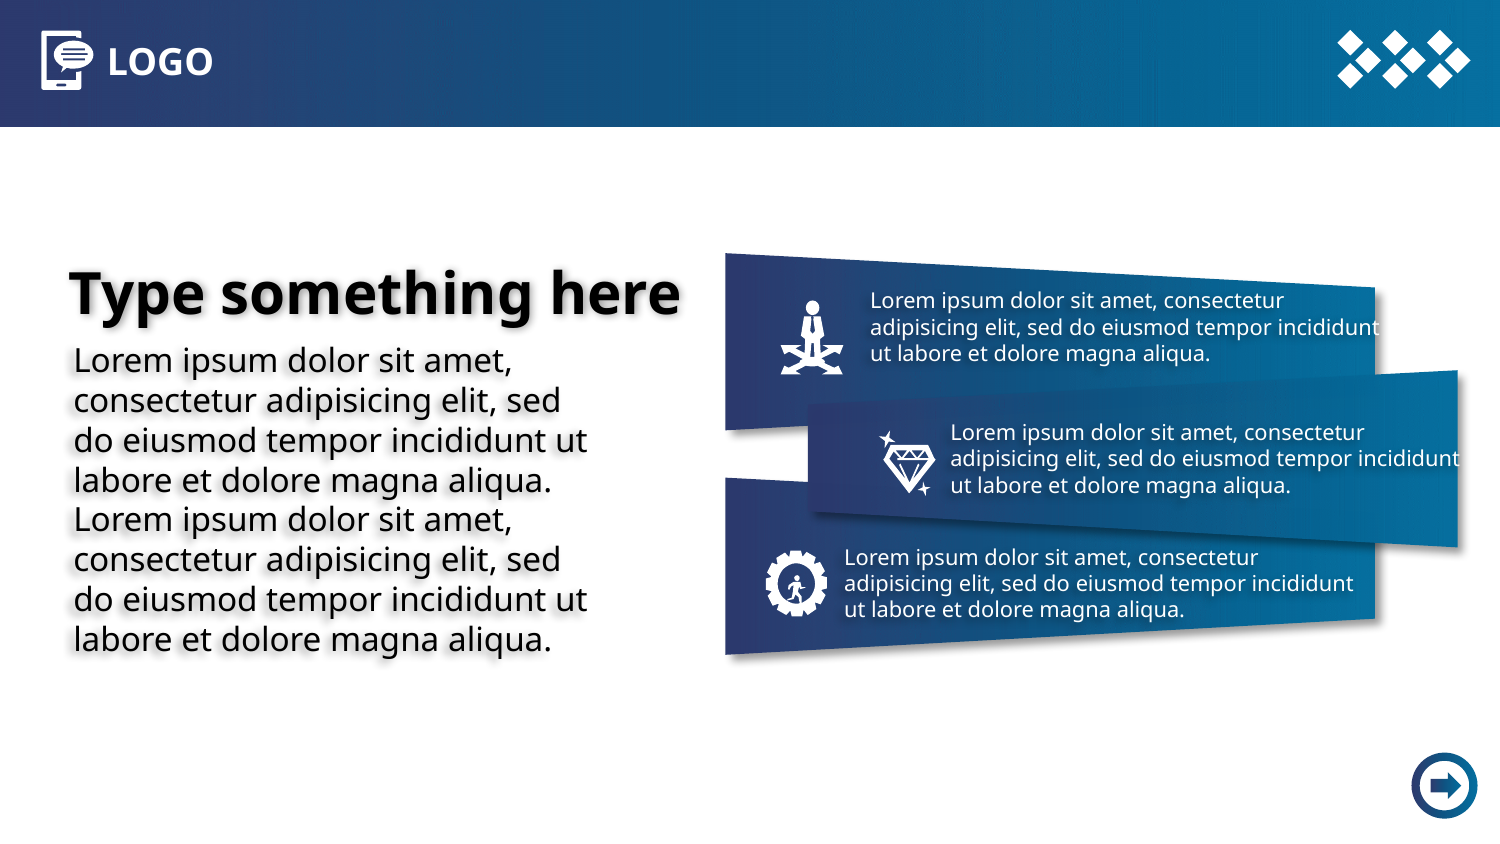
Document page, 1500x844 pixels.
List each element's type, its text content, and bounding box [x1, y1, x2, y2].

text_box Lorem ipsum dolor sit amet, consectetur adipisicing elit, sed do eiusmod tempor incididunt ut labore et dolore magna aliqua. Lorem ipsum dolor sit amet, consectetur adipisicing elit, sed do eiusmod tempor incididunt ut labore et dolore magna aliqua. [58, 331, 623, 666]
text_box Lorem ipsum dolor sit amet, consectetur adipisicing elit, sed do eiusmod tempor incididunt ut labore et dolore magna aliqua. [829, 536, 1376, 630]
text_box Type something here [53, 248, 712, 334]
text_box [41, 30, 82, 90]
text_box Lorem ipsum dolor sit amet, consectetur adipisicing elit, sed do eiusmod tempor incididunt ut labore et dolore magna aliqua. [935, 411, 1483, 505]
text_box [0, 0, 1500, 129]
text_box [1381, 29, 1425, 89]
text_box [1426, 29, 1471, 89]
text_box [878, 430, 896, 449]
text_box [780, 300, 844, 375]
text_box [723, 475, 1048, 657]
text_box LOGO [92, 30, 230, 91]
text_box [53, 40, 94, 73]
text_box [1411, 752, 1478, 819]
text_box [1337, 29, 1380, 89]
text_box Lorem ipsum dolor sit amet, consectetur adipisicing elit, sed do eiusmod tempor incididunt ut labore et dolore magna aliqua. [855, 279, 1402, 373]
text_box [883, 444, 924, 494]
text_box [723, 251, 1217, 433]
text_box [765, 550, 818, 617]
text_box [805, 368, 1460, 550]
